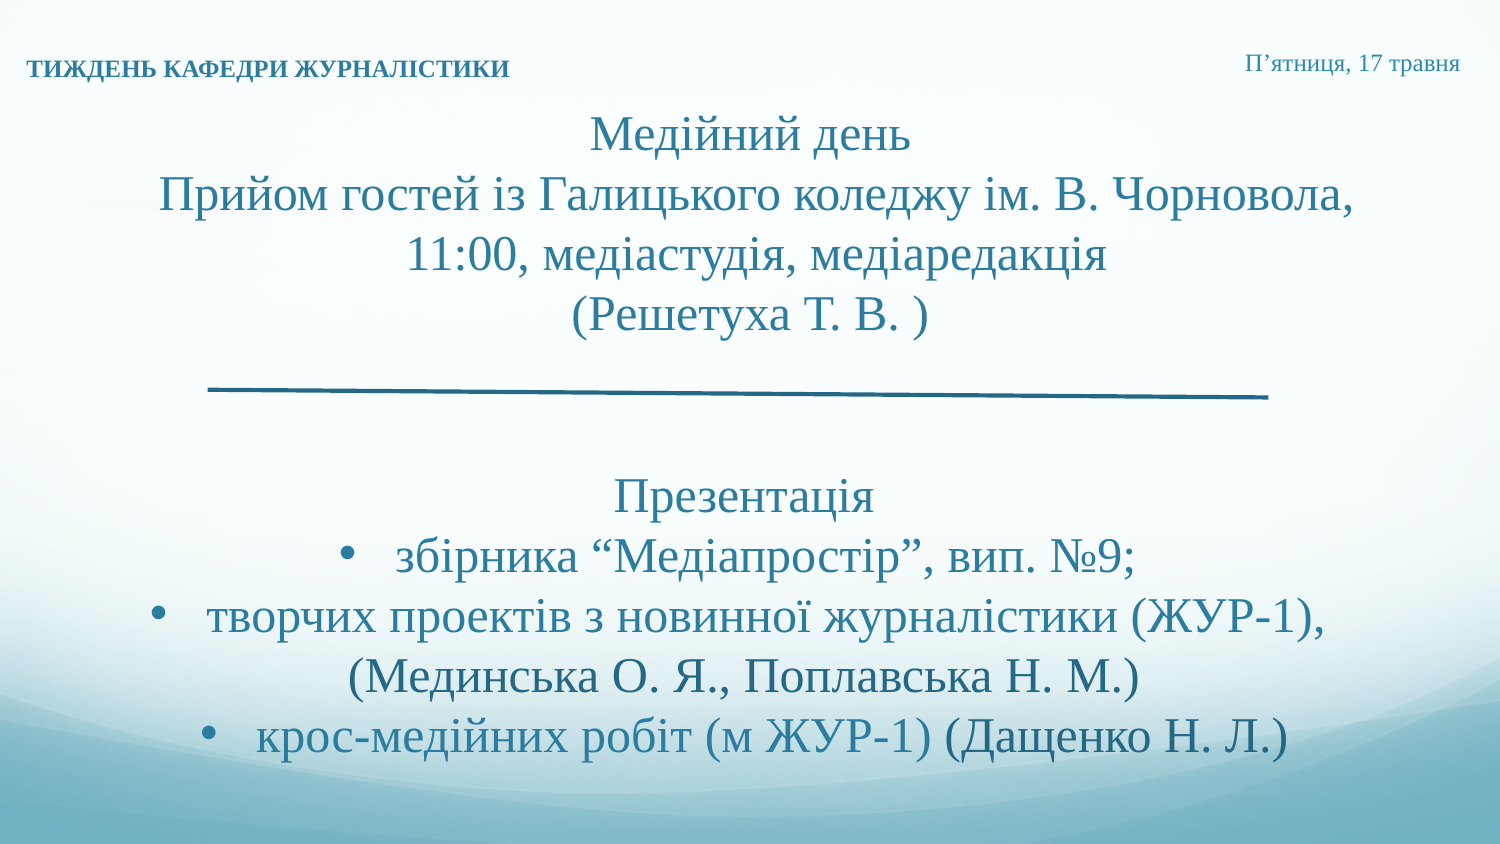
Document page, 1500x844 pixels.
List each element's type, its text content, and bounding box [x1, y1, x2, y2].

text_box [206, 389, 1269, 398]
text_box ТИЖДЕНЬ КАФЕДРИ ЖУРНАЛІСТИКИ [11, 26, 545, 90]
list П’ятниця, 17 травня [1166, 38, 1483, 90]
title Медійний день Прийом гостей із Галицького коледжу ім. В. Чорновола, 11:00, медіастудія, медіаредакція (Решетуха Т. В. ) [6, 106, 1495, 409]
text_box Презентація збірника “Медіапростір”, вип. №9; творчих проектів з новинної журналістики (ЖУР-1), (Мединська О. Я., Поплавська Н. М.) крос-медійних робіт (м ЖУР-1) (Дащенко Н. Л.) [0, 342, 1489, 830]
